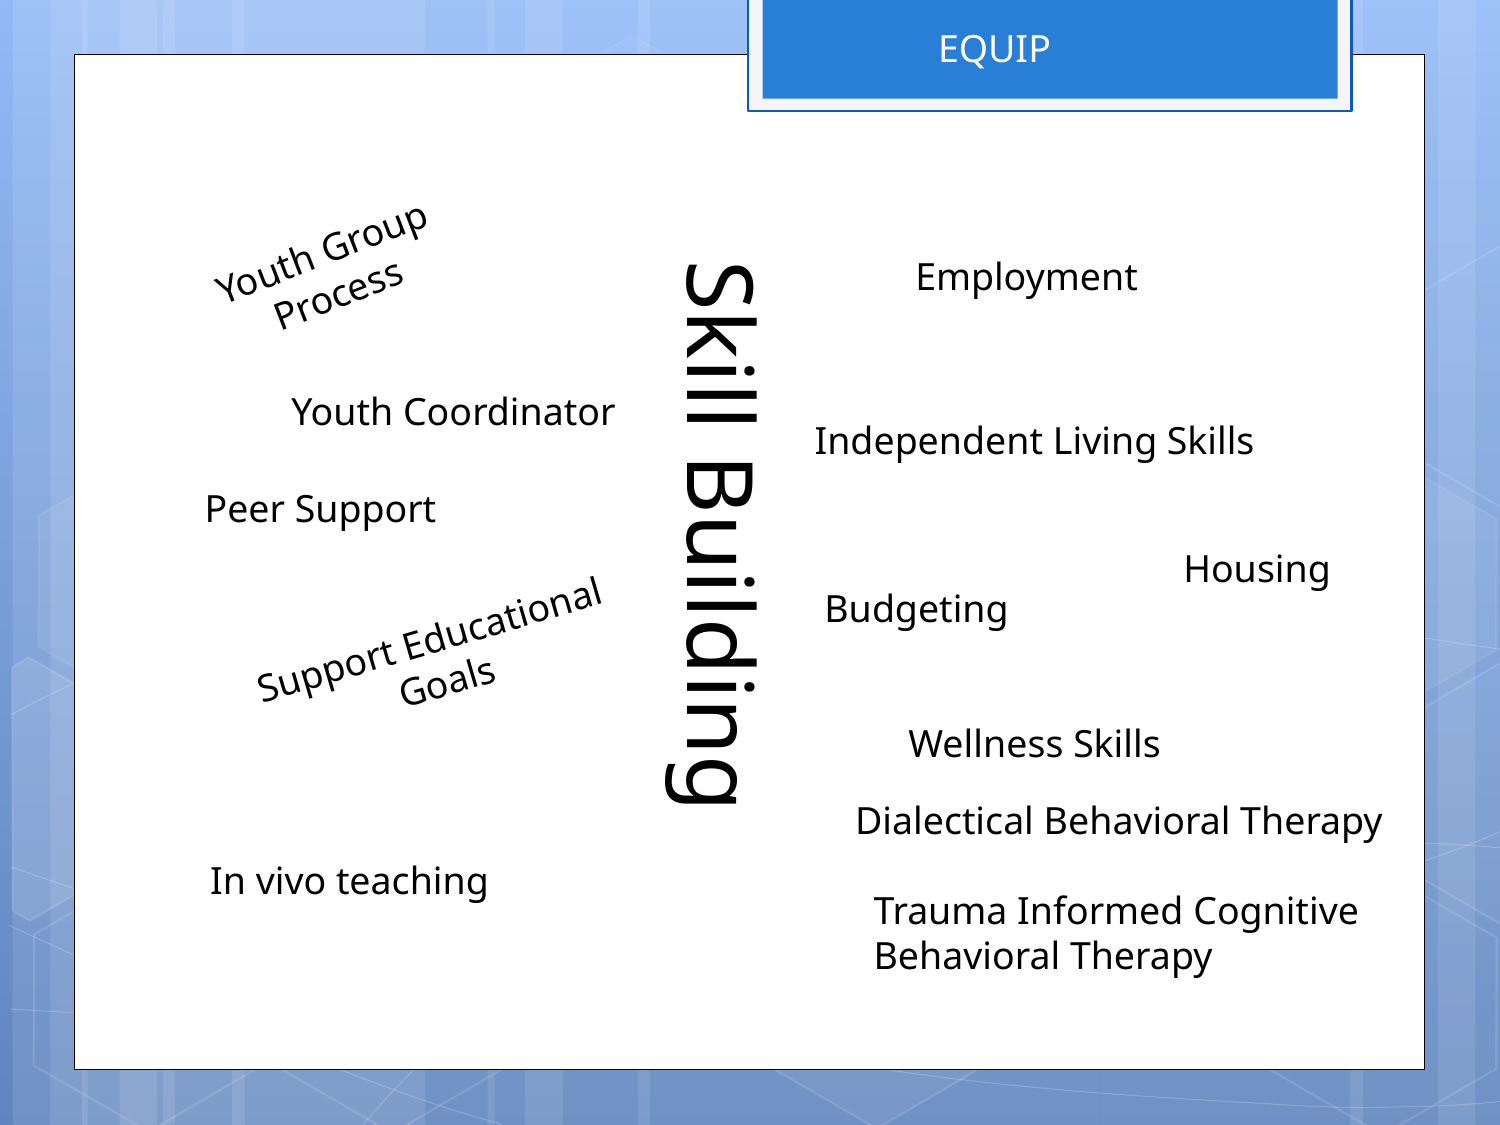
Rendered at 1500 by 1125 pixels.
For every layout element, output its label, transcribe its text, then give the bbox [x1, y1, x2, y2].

text_box Peer Support [189, 477, 452, 538]
text_box Employment [900, 245, 1154, 351]
text_box Youth Group Process [193, 177, 467, 367]
text_box Youth Coordinator [276, 380, 632, 441]
text_box In vivo teaching [195, 849, 505, 910]
text_box Housing [1168, 537, 1346, 598]
text_box Support Educational Goals [234, 552, 646, 765]
text_box Budgeting [809, 577, 1024, 638]
text_box Skill Building [661, 245, 787, 881]
text_box Independent Living Skills [799, 409, 1270, 470]
text_box EQUIP [923, 17, 1066, 78]
text_box Dialectical Behavioral Therapy [840, 789, 1399, 850]
text_box Trauma Informed Cognitive Behavioral Therapy [858, 880, 1385, 985]
text_box Wellness Skills [893, 712, 1177, 773]
